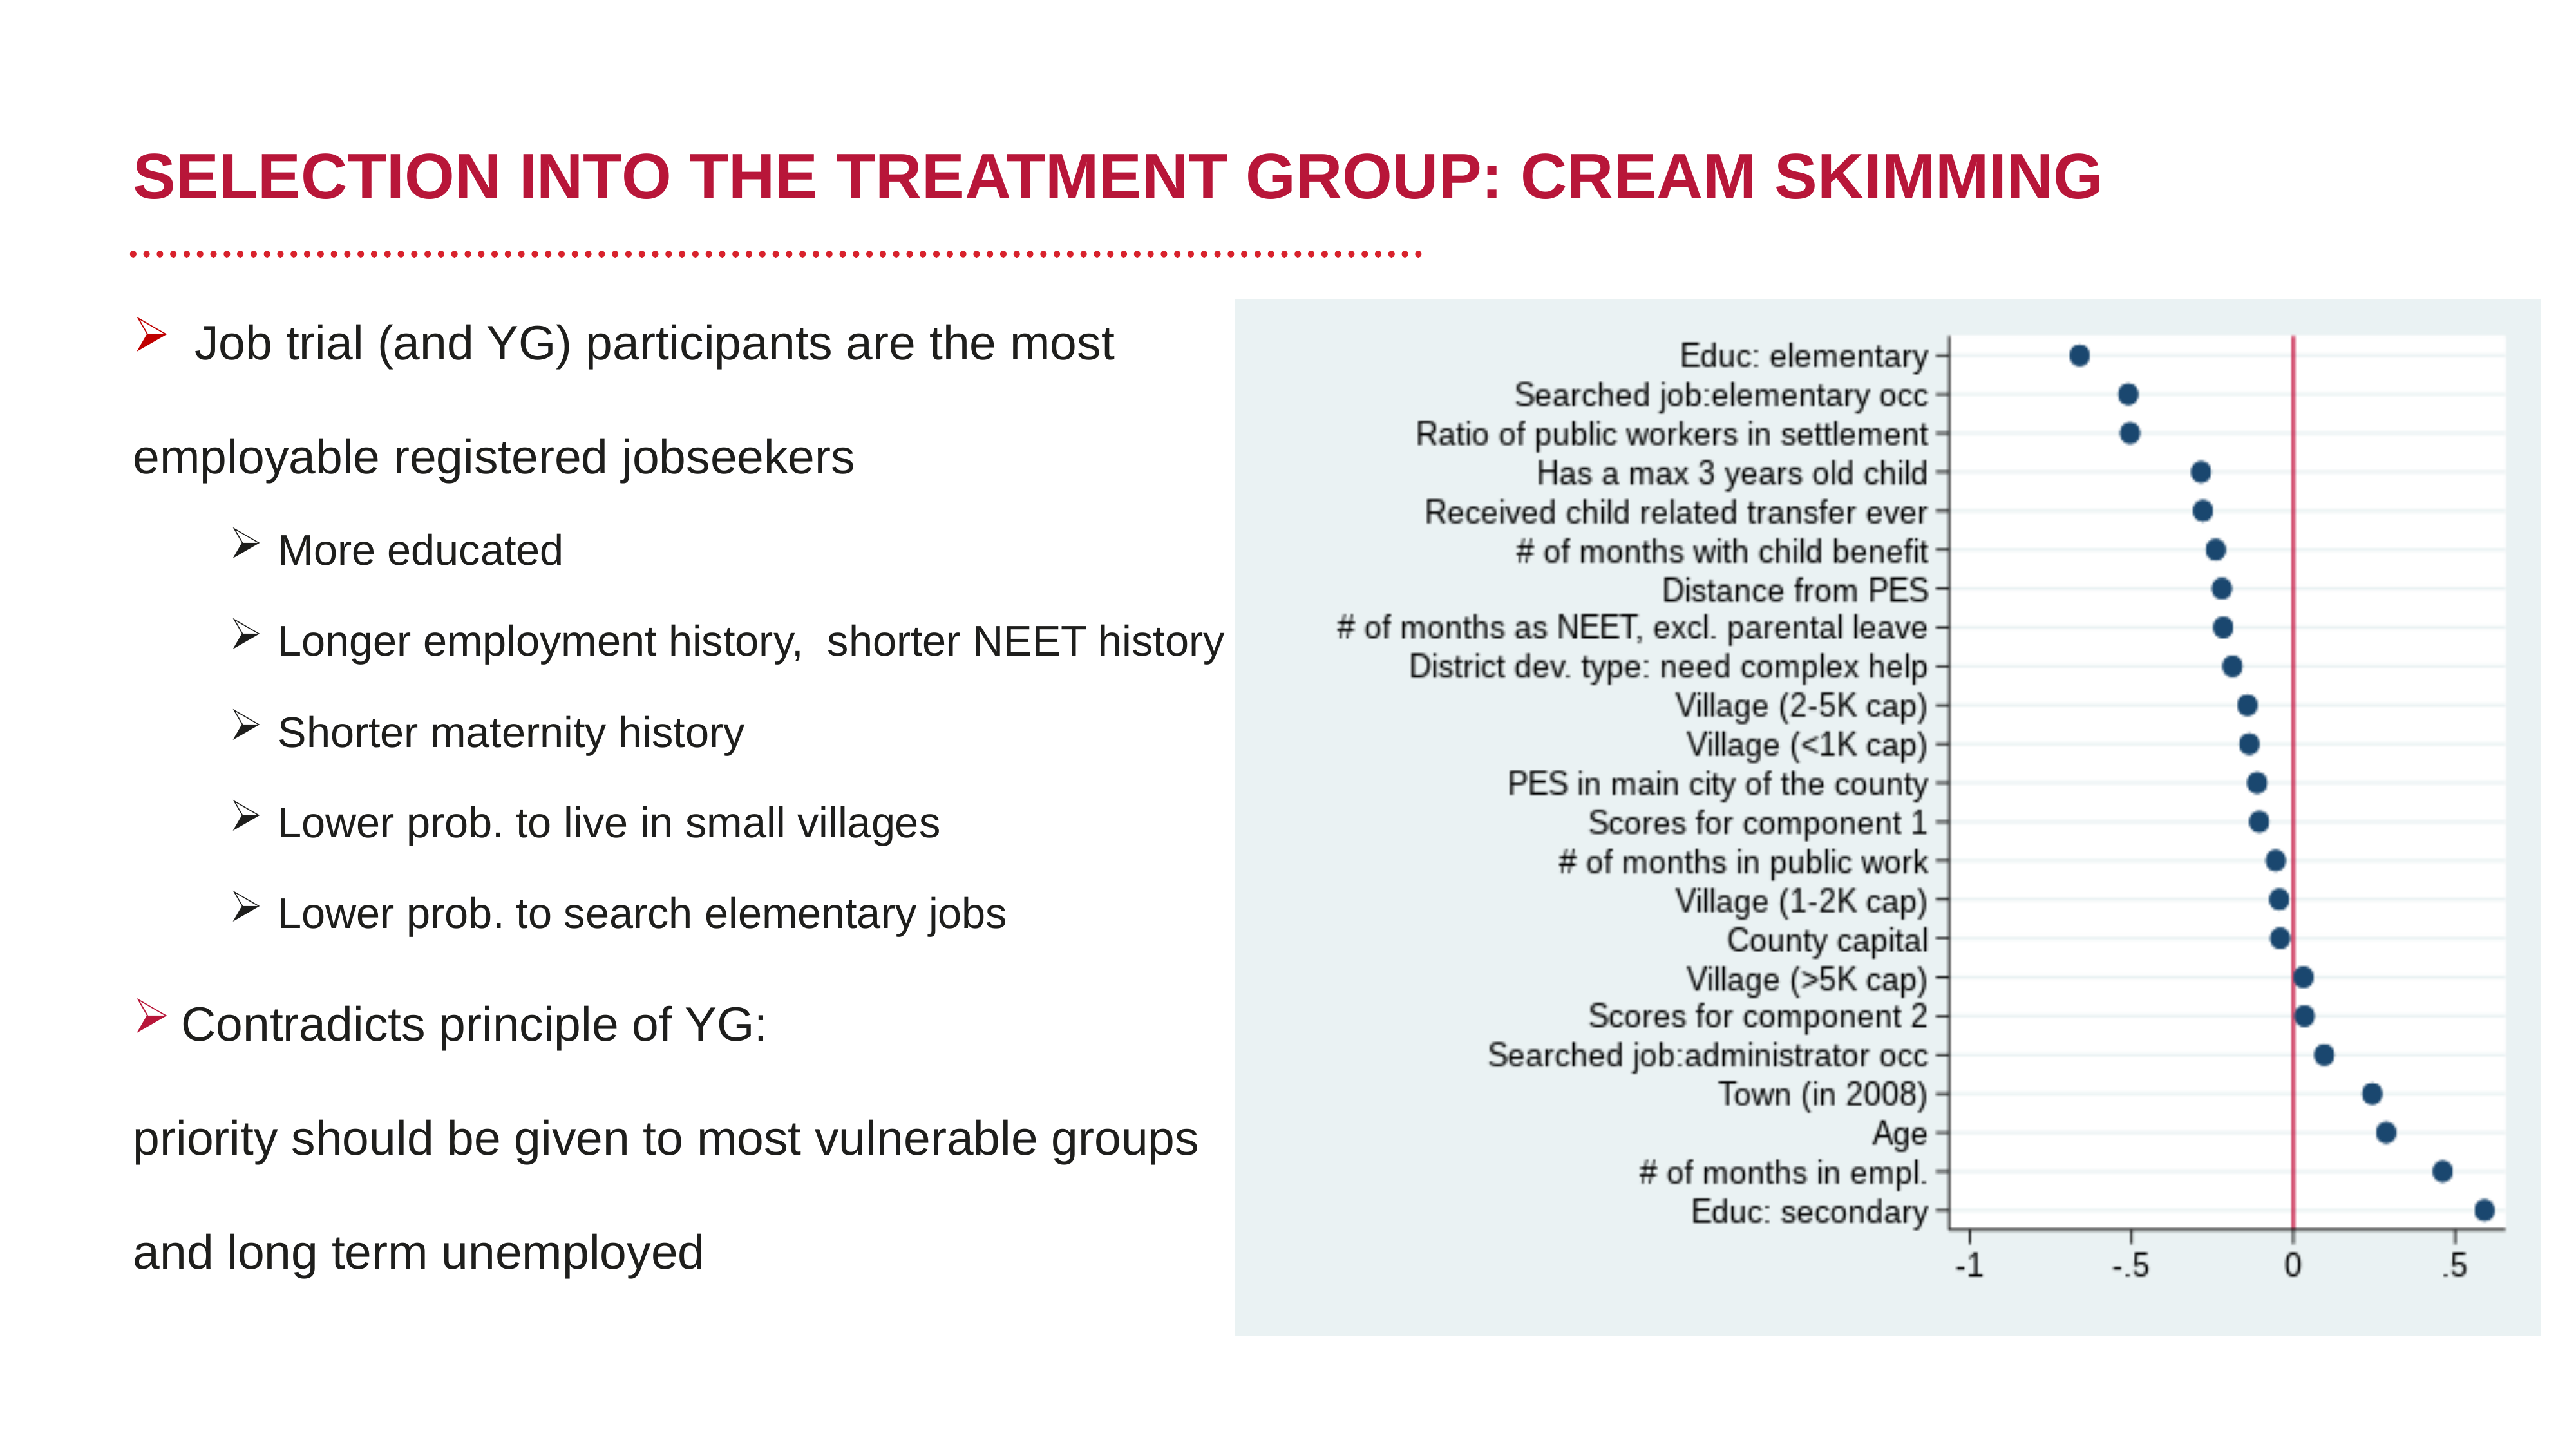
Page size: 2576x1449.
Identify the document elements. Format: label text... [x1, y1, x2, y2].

picture [1235, 299, 2541, 1336]
title SELECTION INTO THE TREATMENT GROUP: CREAM SKIMMING [133, 133, 2439, 212]
list Job trial (and YG) participants are the most employable registered jobseekers More educated Longer employment history, shorter NEET history Shorter maternity history Lower prob. to live in small villages Lower prob. to search elementary jobs Contradicts principle of YG: priority should be given to most vulnerable groups and long term unemployed [133, 282, 1430, 1394]
